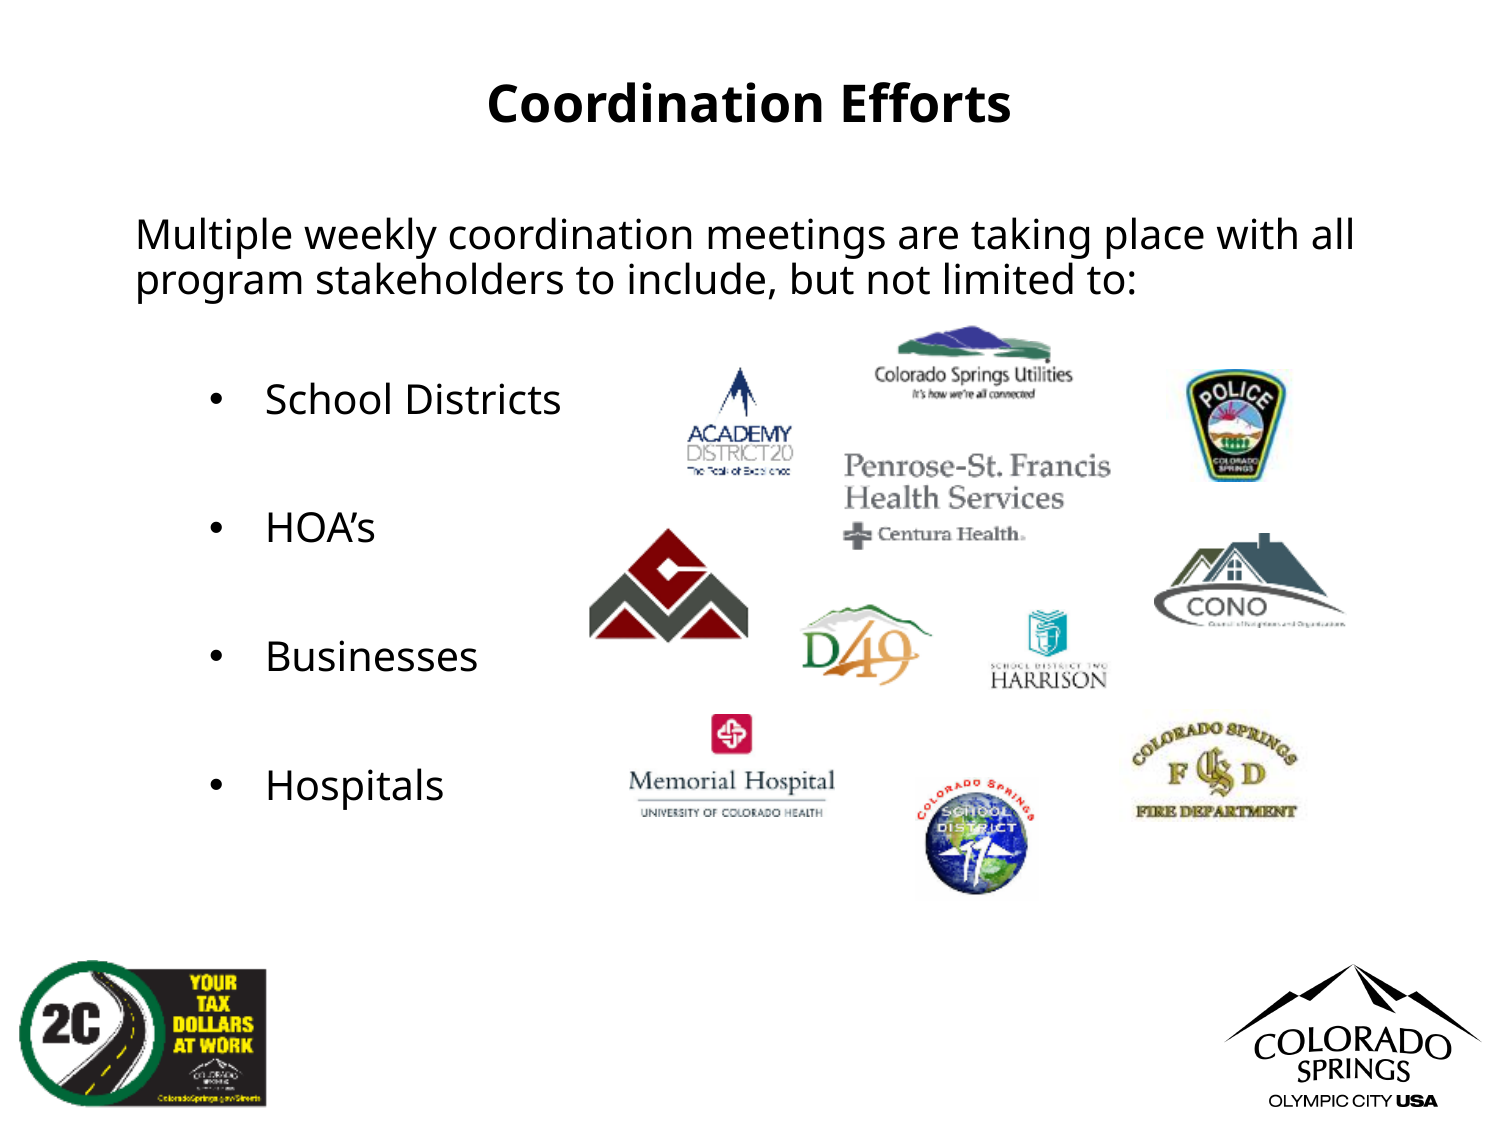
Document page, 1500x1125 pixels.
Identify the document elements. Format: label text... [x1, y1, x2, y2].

picture [1154, 533, 1347, 628]
picture [585, 518, 753, 644]
picture [1166, 369, 1365, 482]
picture [629, 714, 835, 817]
picture [855, 312, 1099, 415]
picture [18, 960, 268, 1111]
picture [672, 360, 809, 491]
picture [759, 597, 962, 701]
picture [1224, 964, 1482, 1107]
list Multiple weekly coordination meetings are taking place with all program stakeholders to include, but not limited to: School Districts HOA’s Businesses Hospitals [82, 206, 1418, 817]
title Coordination Efforts [0, 0, 1500, 213]
picture [968, 609, 1130, 690]
picture [1119, 709, 1317, 822]
picture [834, 451, 1120, 554]
picture [915, 777, 1039, 901]
